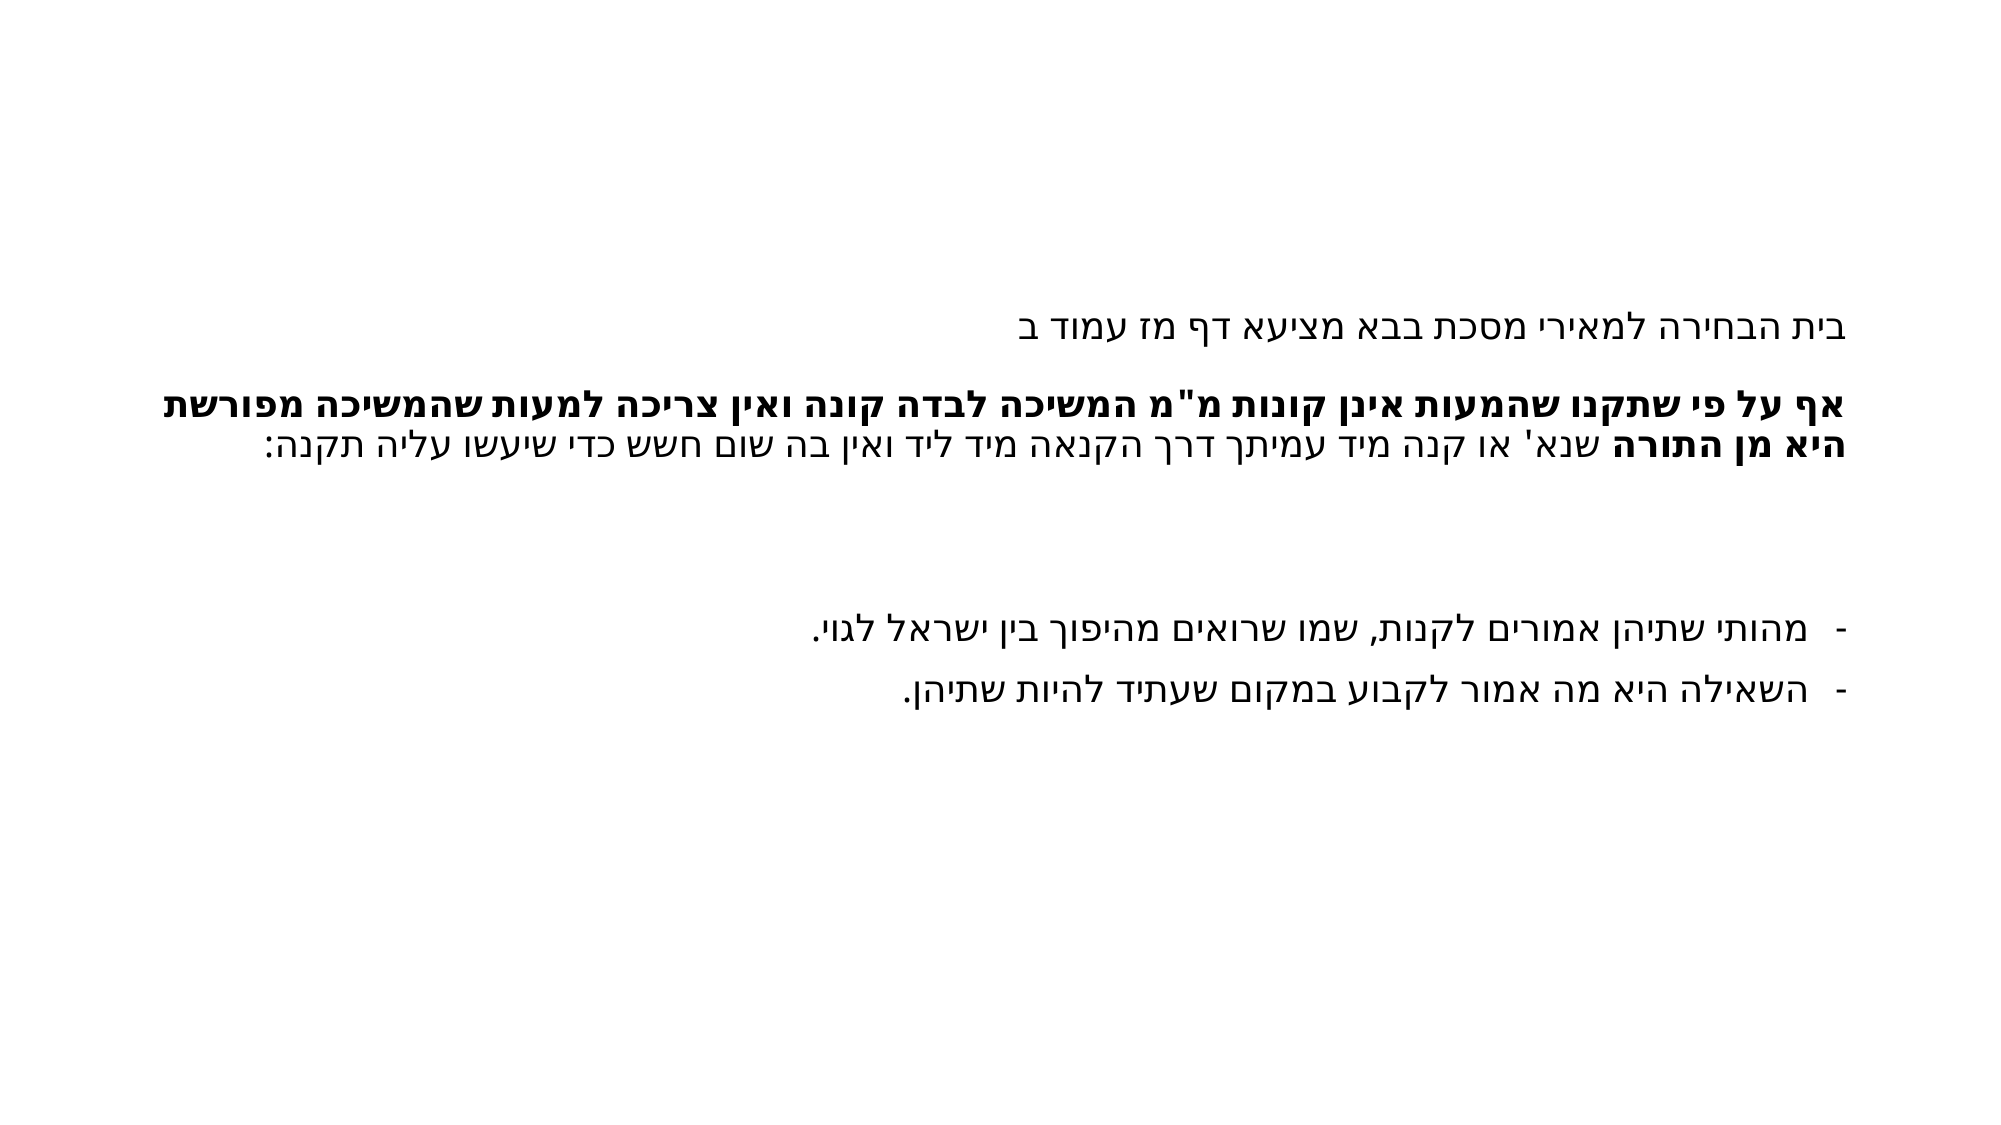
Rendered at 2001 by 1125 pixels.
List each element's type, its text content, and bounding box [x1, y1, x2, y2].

list בית הבחירה למאירי מסכת בבא מציעא דף מז עמוד ב אף על פי שתקנו שהמעות אינן קונות מ"מ המשיכה לבדה קונה ואין צריכה למעות שהמשיכה מפורשת היא מן התורה שנא' או קנה מיד עמיתך דרך הקנאה מיד ליד ואין בה שום חשש כדי שיעשו עליה תקנה: מהותי שתיהן אמורים לקנות, שמו שרואים מהיפוך בין ישראל לגוי. השאילה היא מה אמור לקבוע במקום שעתיד להיות שתיהן. [137, 299, 1863, 1014]
